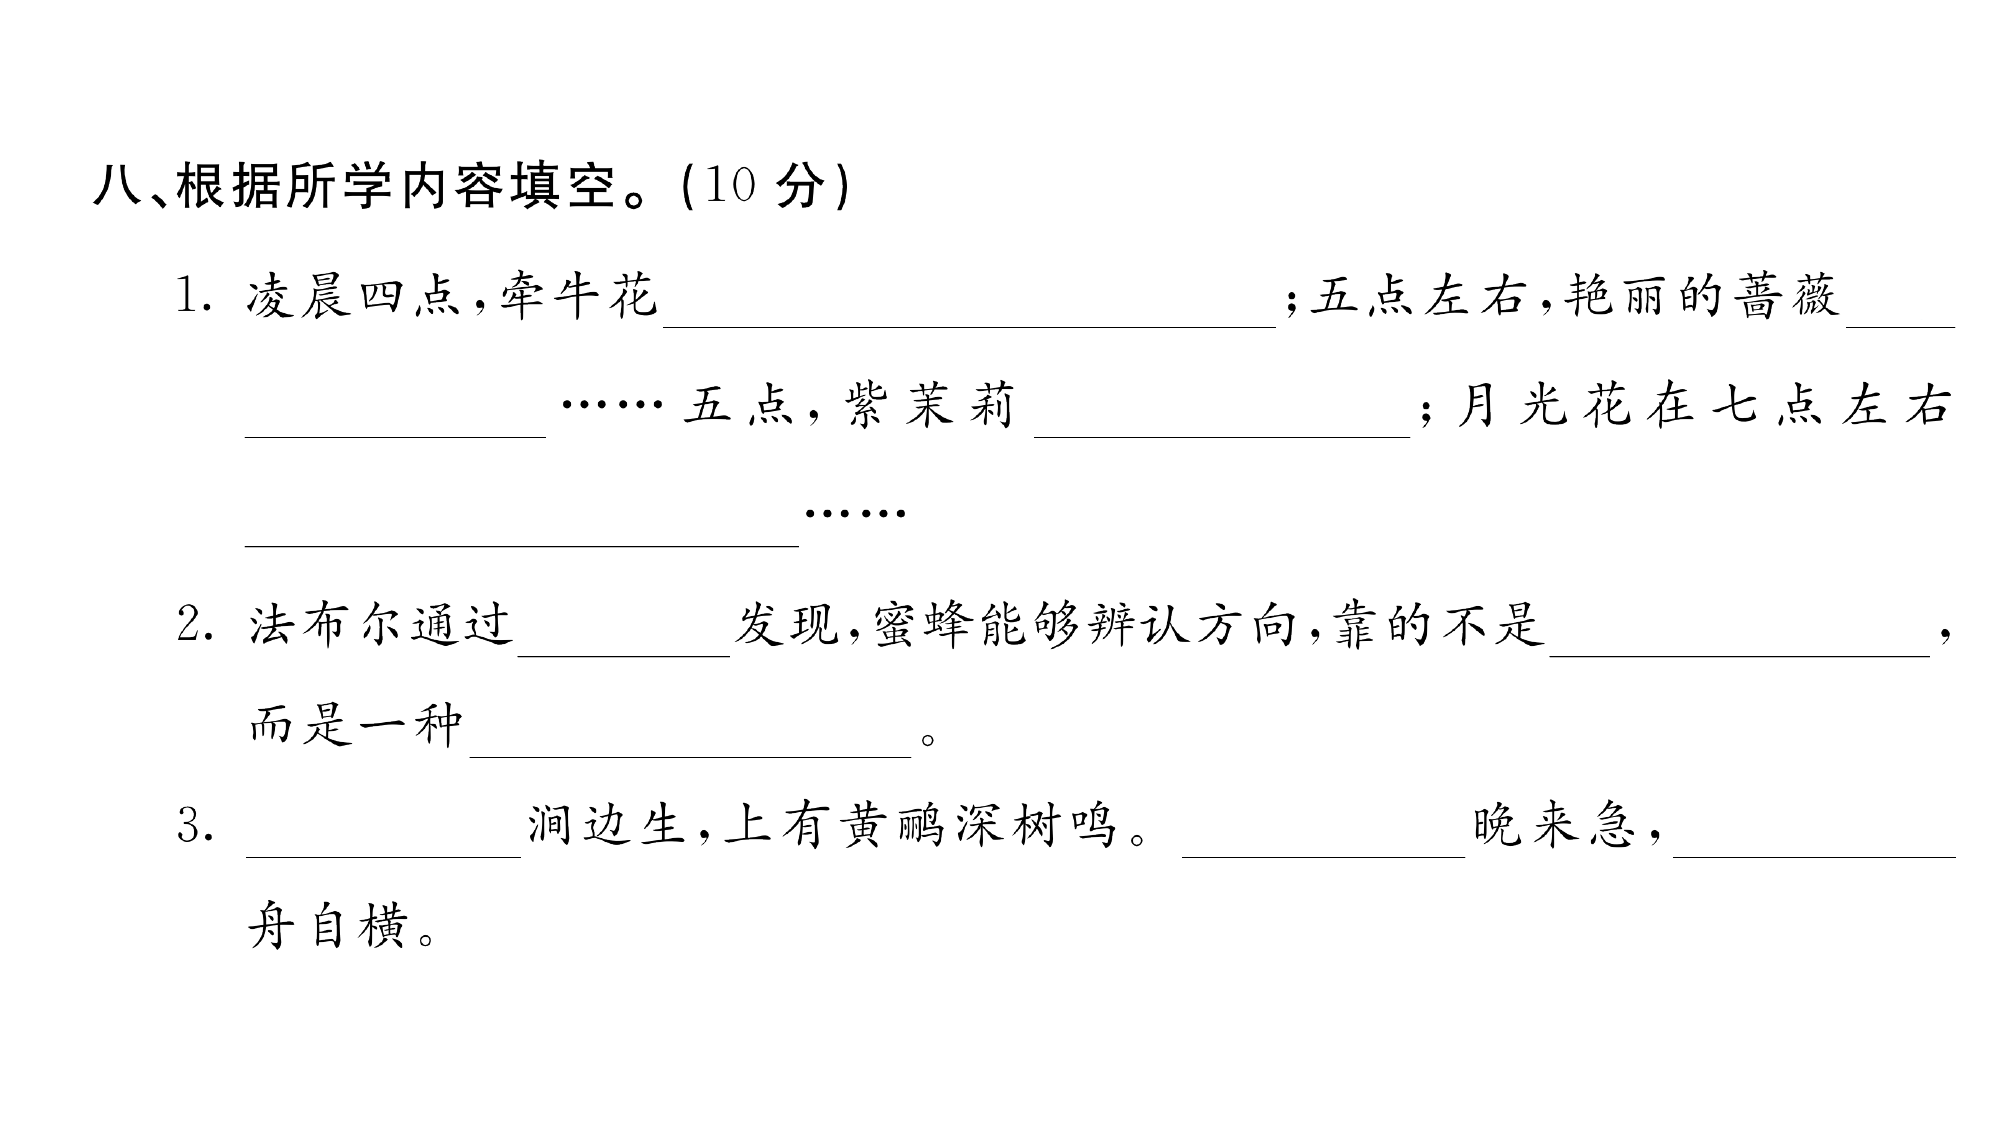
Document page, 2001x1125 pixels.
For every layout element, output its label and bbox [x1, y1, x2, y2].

picture [173, 580, 2000, 981]
picture [88, 118, 1979, 568]
